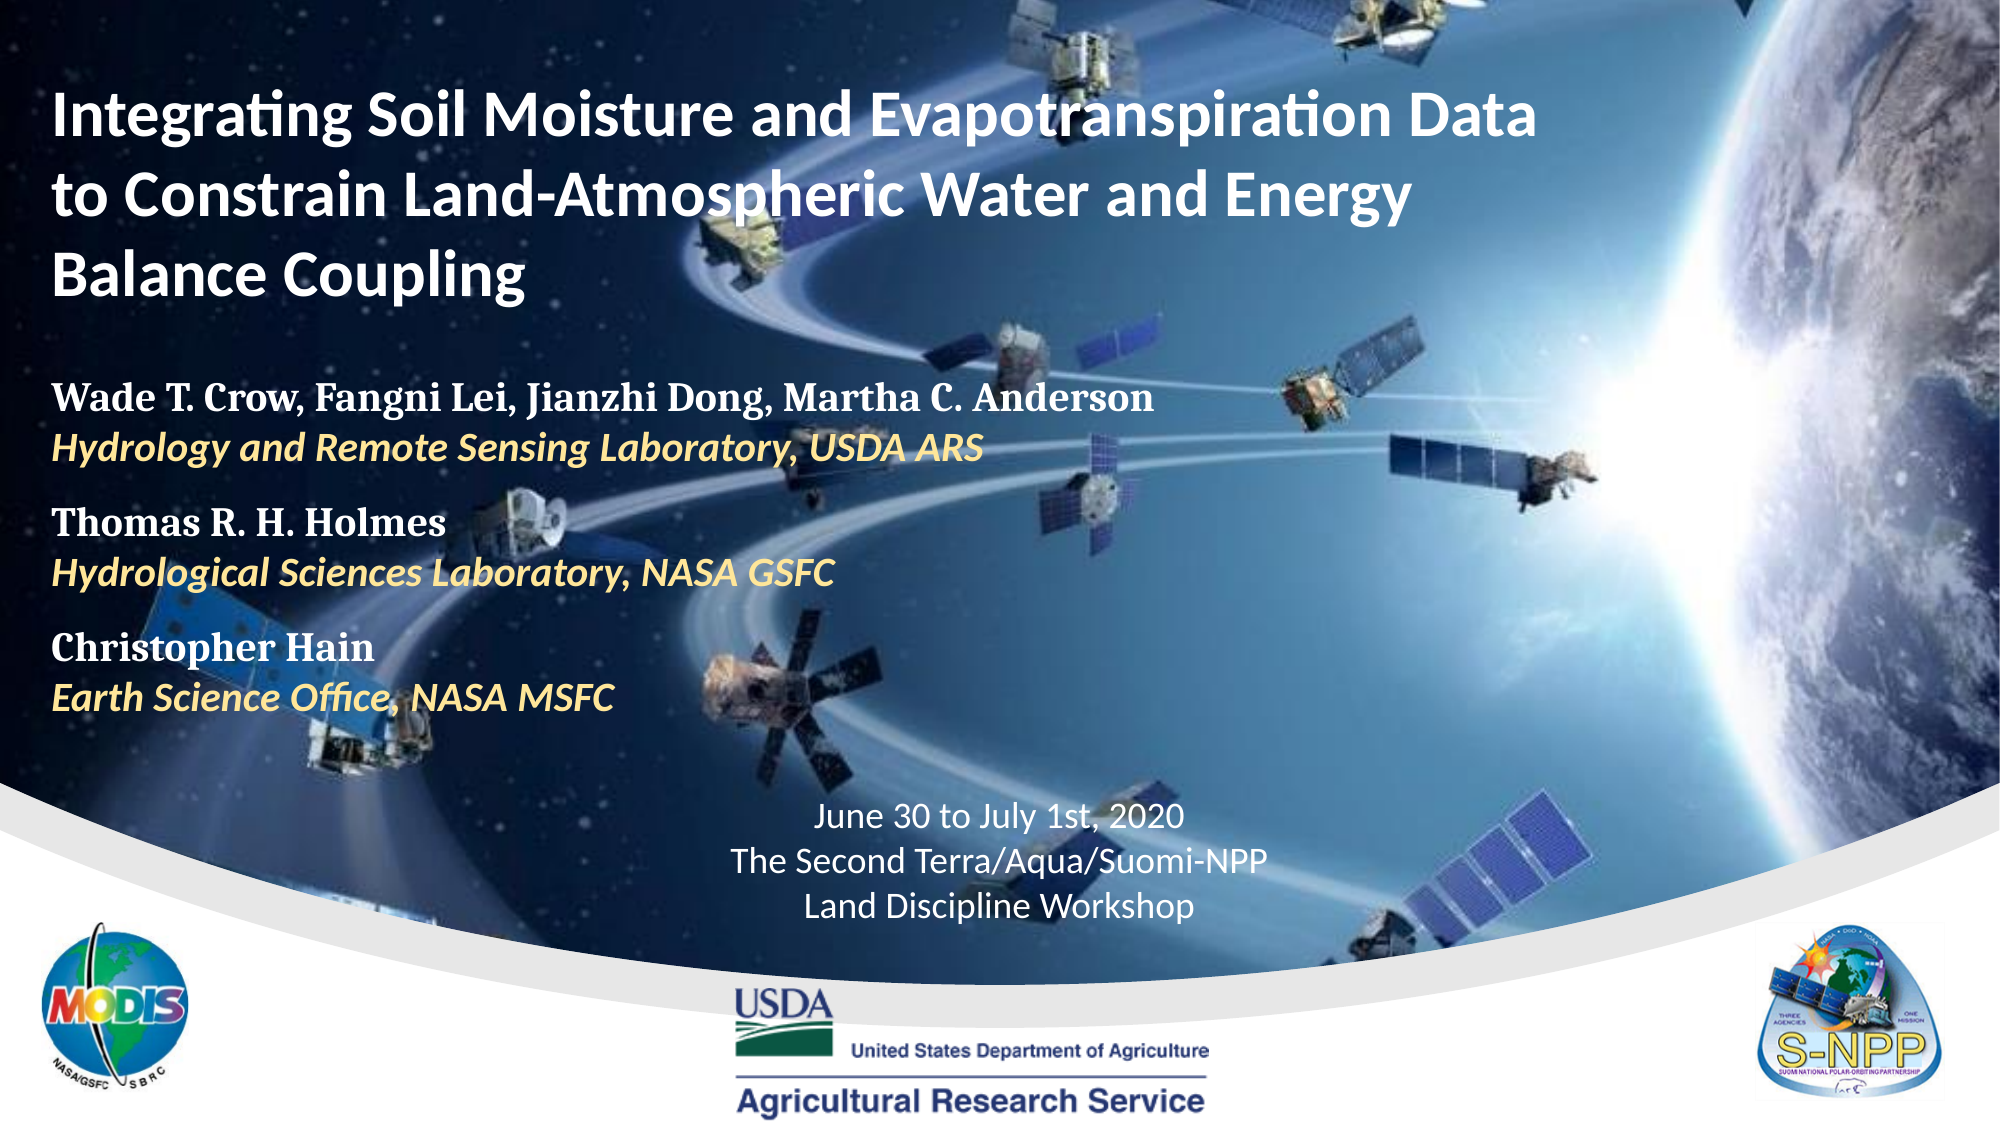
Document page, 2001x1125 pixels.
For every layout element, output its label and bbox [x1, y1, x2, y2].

picture [735, 988, 1209, 1125]
picture [0, 0, 2000, 1101]
text_box [507, 985, 1493, 1022]
